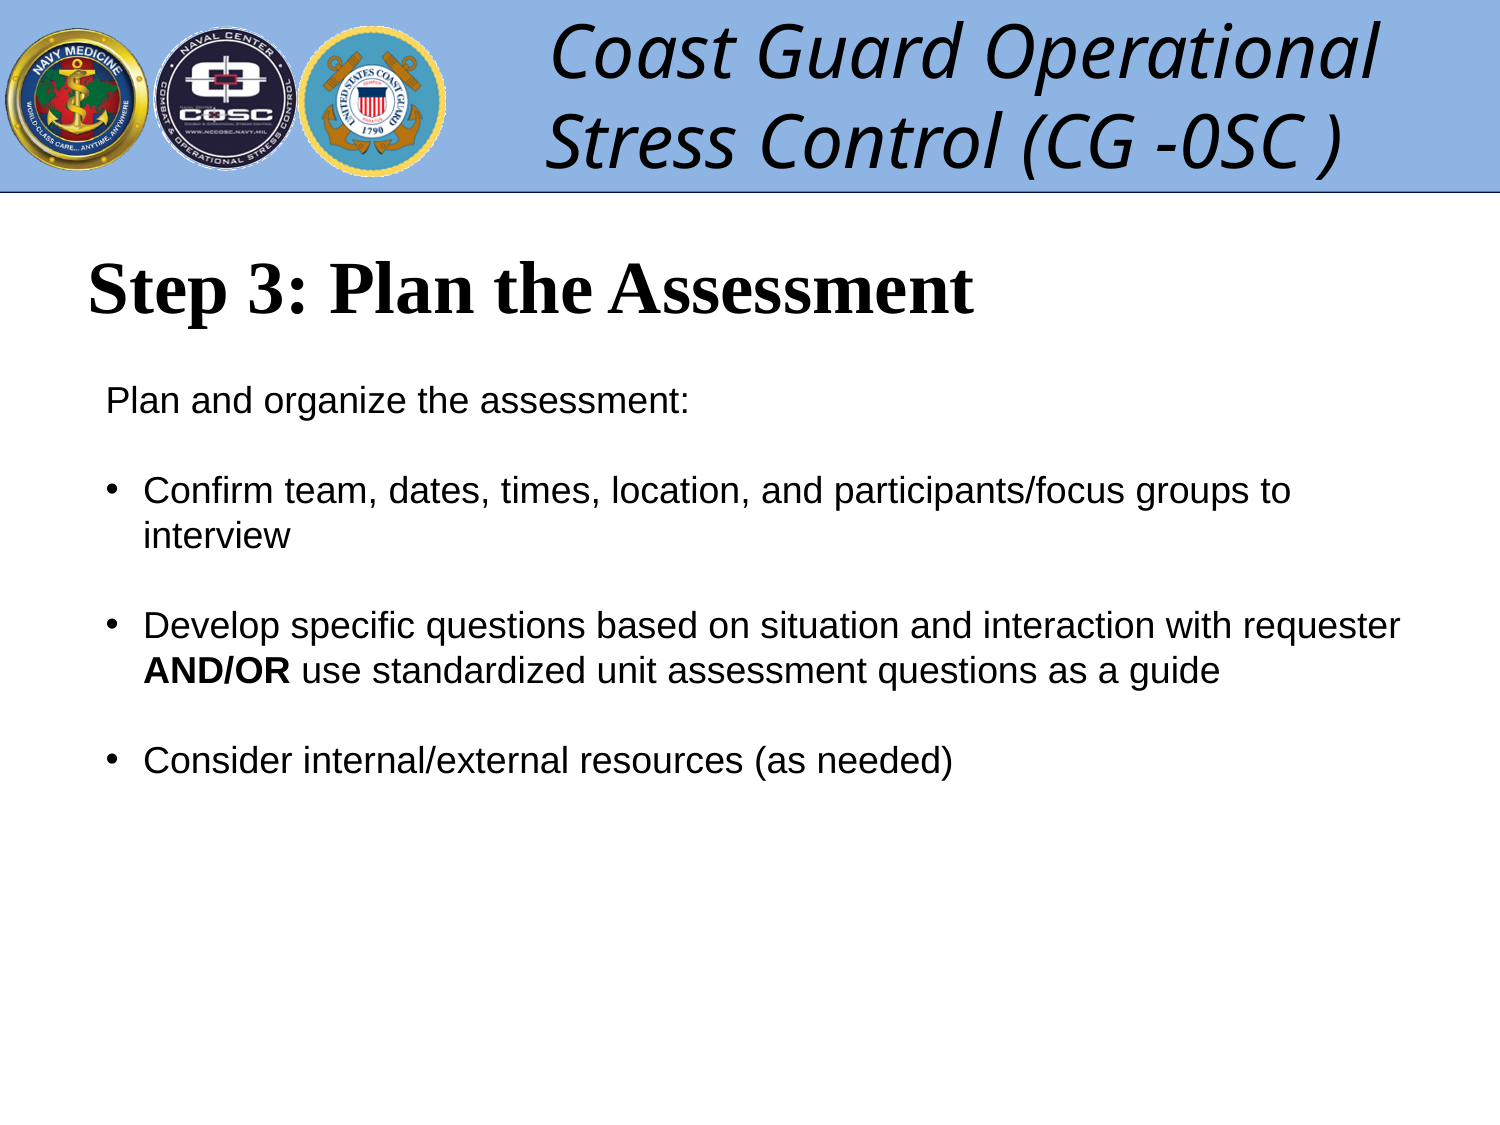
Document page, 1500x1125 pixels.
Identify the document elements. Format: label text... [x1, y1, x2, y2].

title Step 3: Plan the Assessment [87, 230, 1435, 330]
picture [0, 192, 1500, 196]
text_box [0, 0, 1500, 192]
list Plan and organize the assessment: Confirm team, dates, times, location, and participants/focus groups to interview Develop specific questions based on situation and interaction with requester AND/OR use standardized unit assessment questions as a guide Consider internal/external resources (as needed) [90, 368, 1439, 968]
